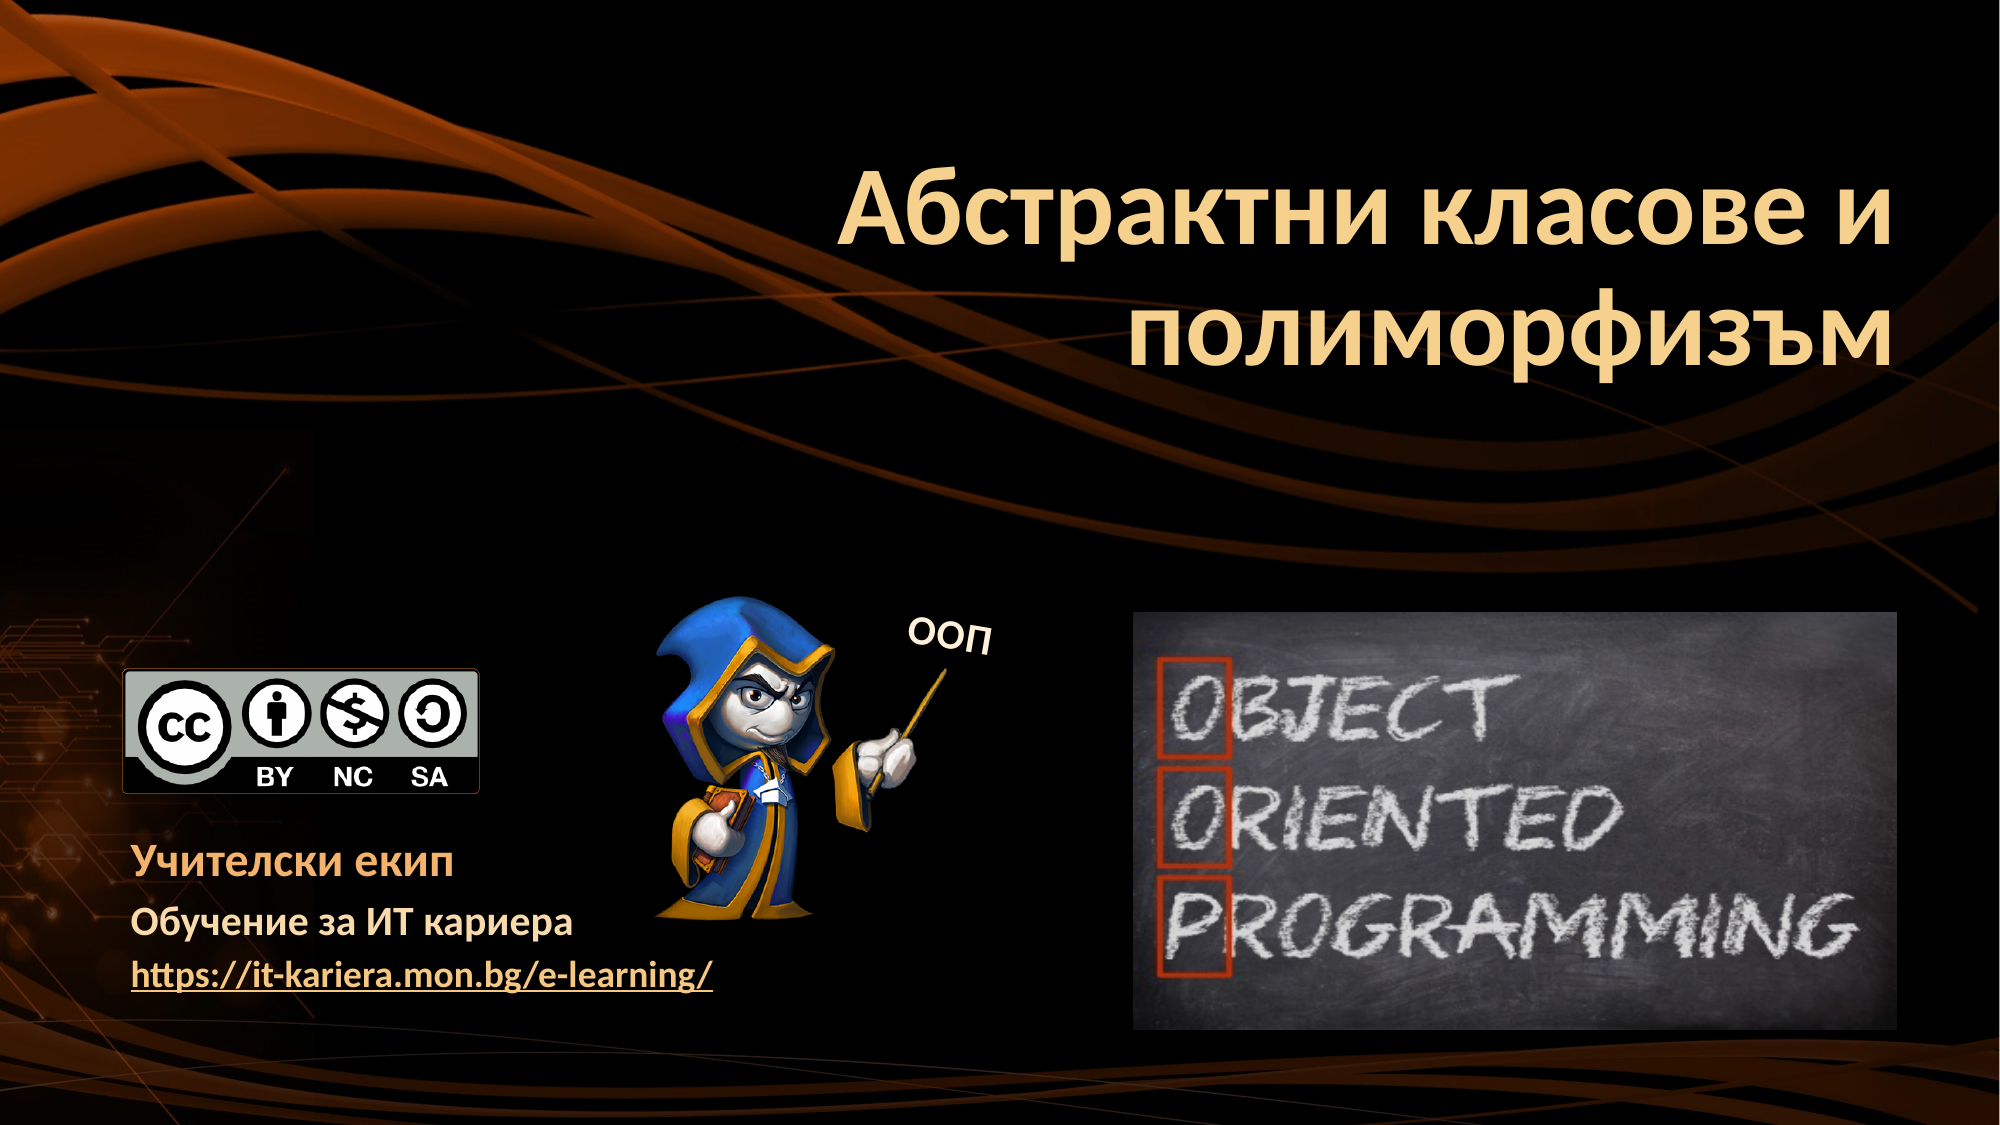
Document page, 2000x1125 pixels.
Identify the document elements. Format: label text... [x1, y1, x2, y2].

text_box Абстрактни класове и полиморфизъм [424, 124, 1898, 413]
text_box [574, 314, 1898, 534]
picture [0, 0, 2000, 1125]
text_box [122, 594, 1009, 1009]
